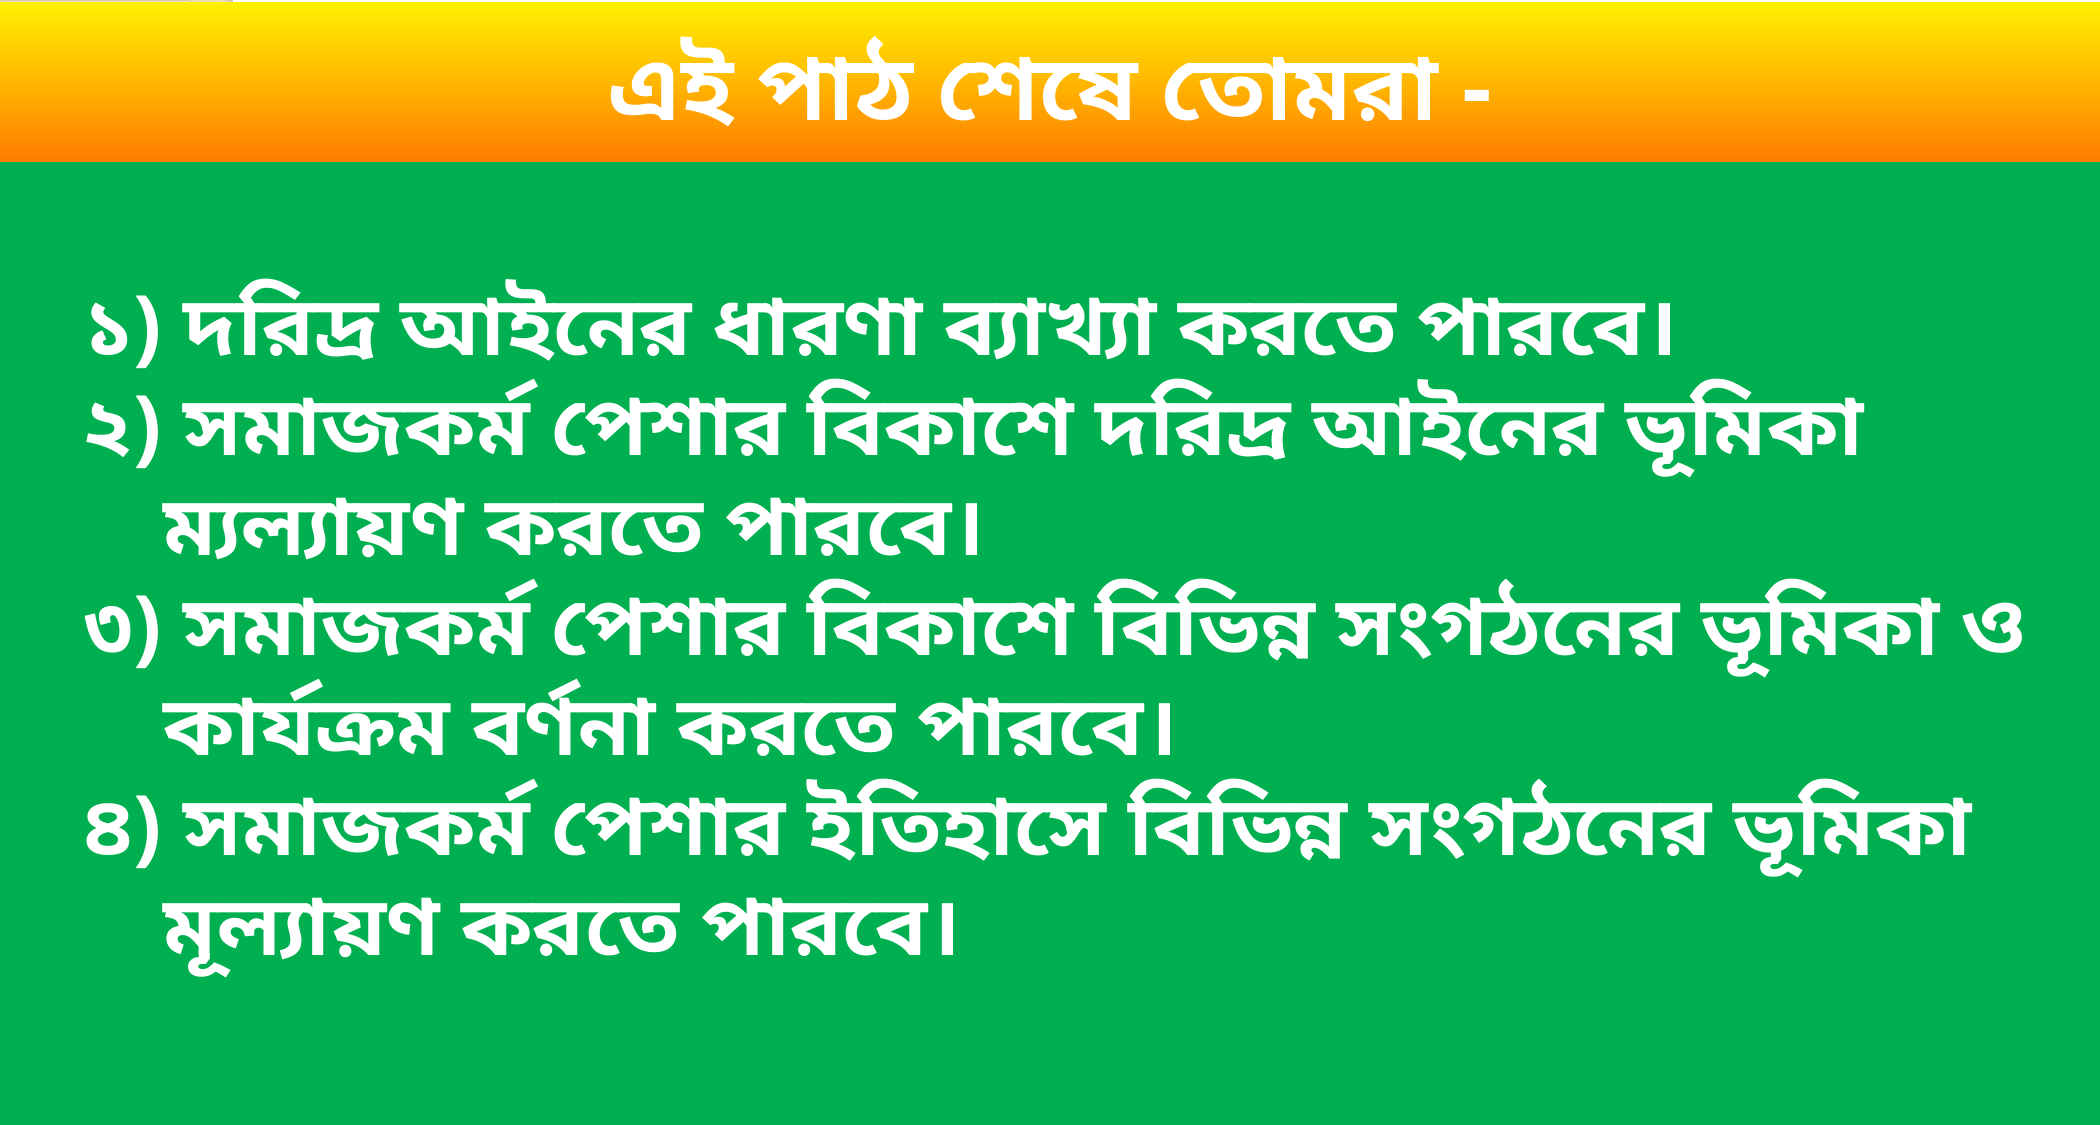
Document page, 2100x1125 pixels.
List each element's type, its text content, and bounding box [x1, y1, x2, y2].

title এই পাঠ শেষে তোমরা - [0, 2, 2100, 161]
list ১) দরিদ্র আইনের ধারণা ব্যাখ্যা করতে পারবে। ২) সমাজকর্ম পেশার বিকাশে দরিদ্র আইনের ভূমিকা ম্যল্যায়ণ করতে পারবে। ৩) সমাজকর্ম পেশার বিকাশে বিভিন্ন সংগঠনের ভূমিকা ও কার্যক্রম বর্ণনা করতে পারবে। ৪) সমাজকর্ম পেশার ইতিহাসে বিভিন্ন সংগঠনের ভূমিকা মূল্যায়ণ করতে পারবে। [0, 161, 2100, 1125]
